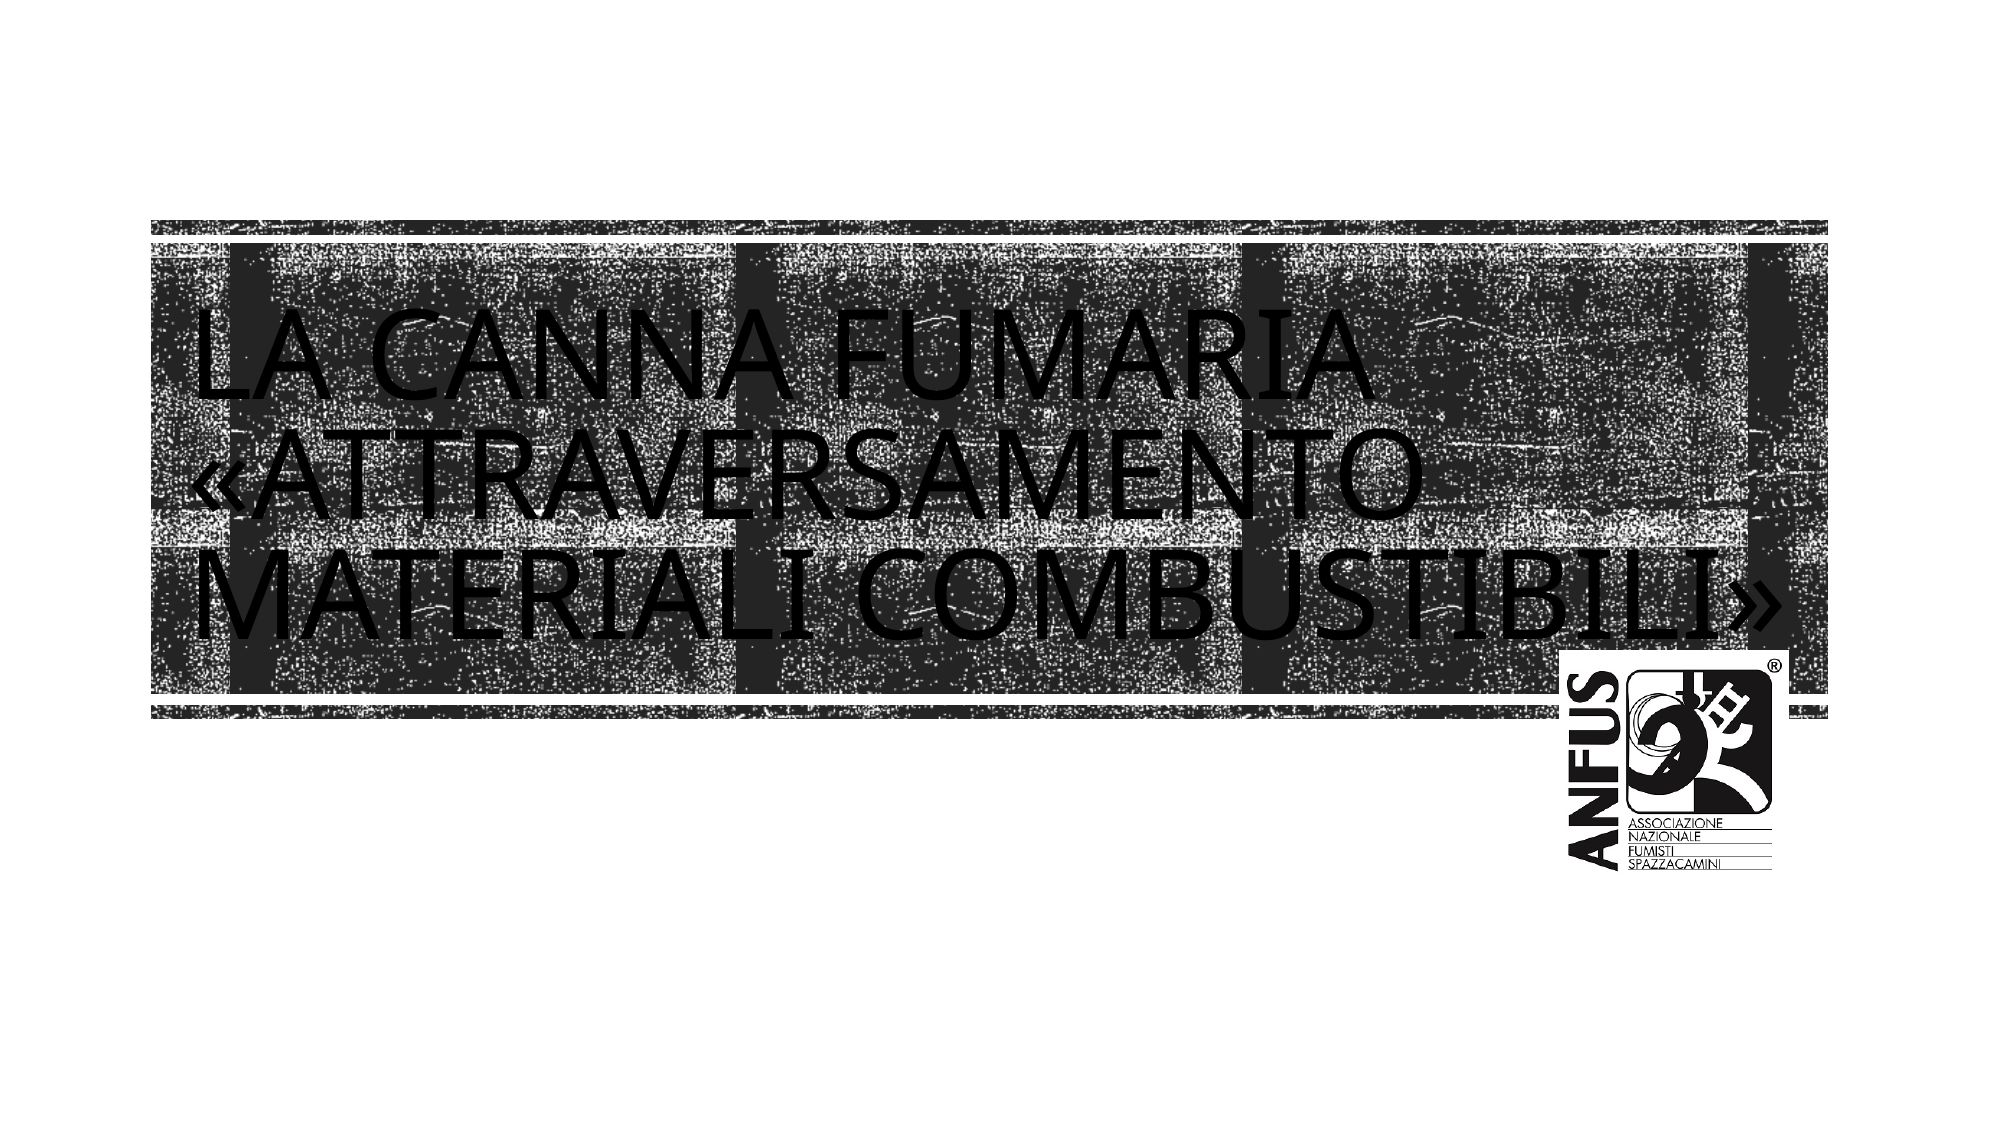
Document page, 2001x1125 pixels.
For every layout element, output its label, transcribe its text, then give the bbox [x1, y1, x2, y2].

picture [1559, 650, 1789, 879]
title La canna fumaria «Attraversamento materiali combustibili» [172, 234, 1808, 733]
